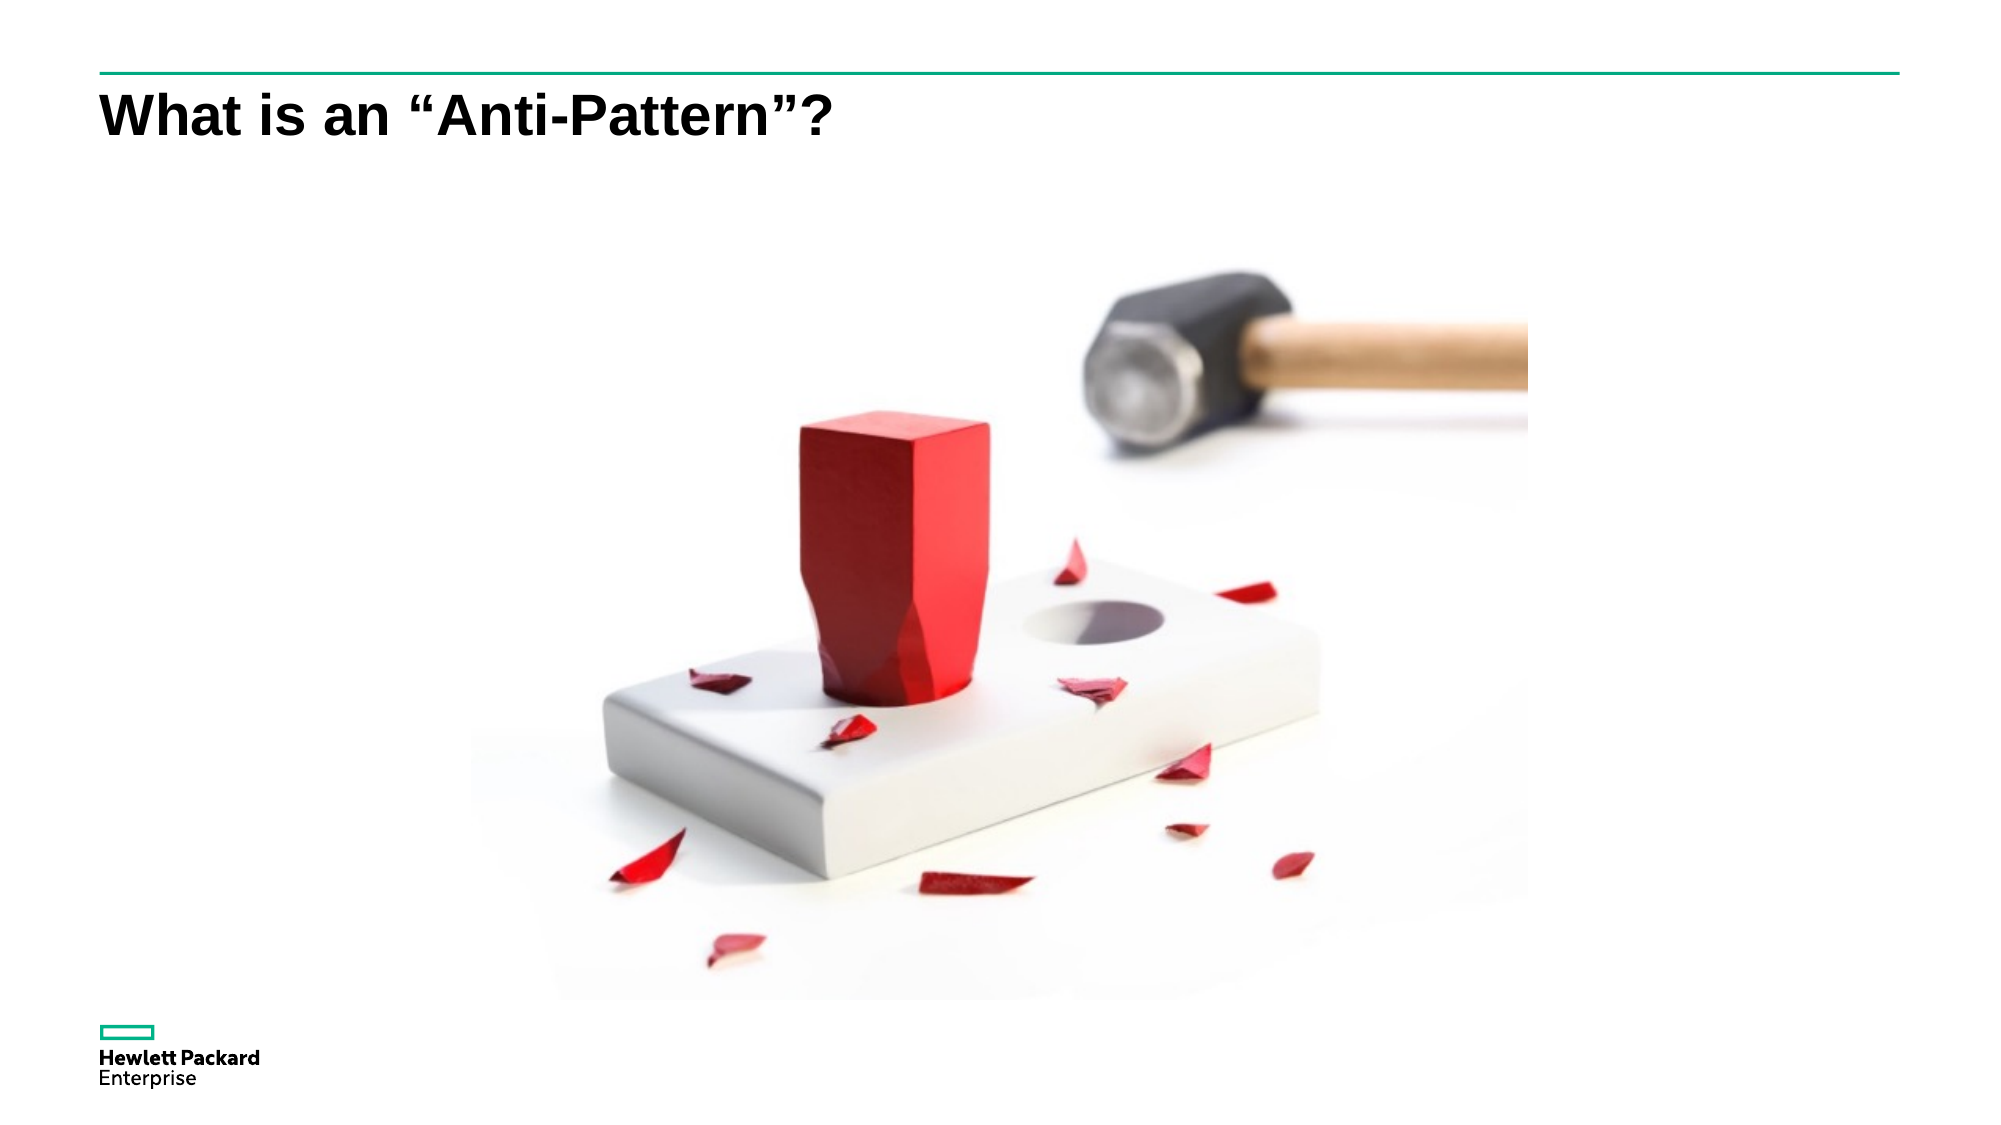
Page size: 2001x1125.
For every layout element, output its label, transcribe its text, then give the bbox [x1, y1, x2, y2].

title What is an “Anti-Pattern”? [99, 85, 1900, 225]
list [471, 249, 1528, 1000]
